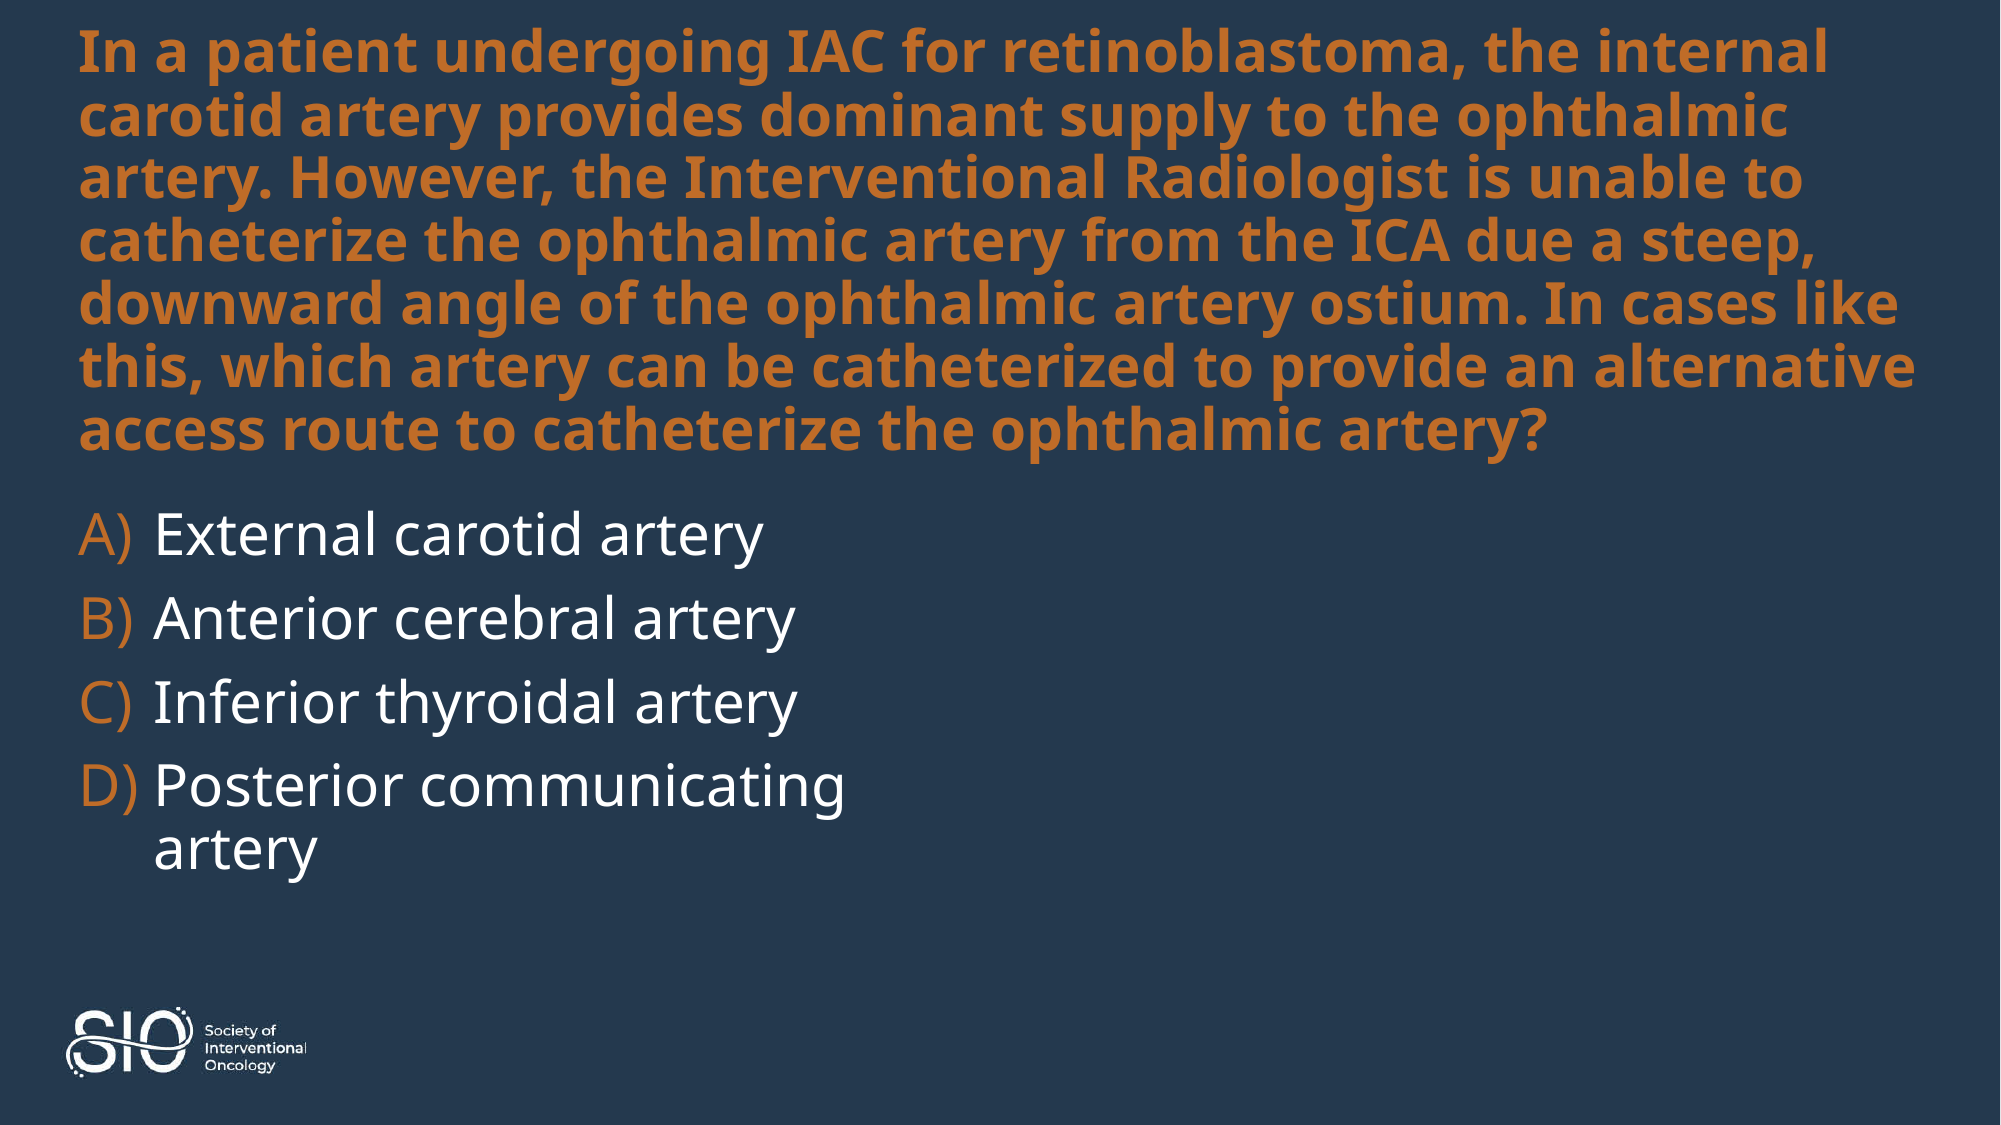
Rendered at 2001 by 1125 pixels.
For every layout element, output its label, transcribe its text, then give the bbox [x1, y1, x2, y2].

list External carotid artery Anterior cerebral artery Inferior thyroidal artery Posterior communicating artery [63, 406, 988, 1111]
title In a patient undergoing IAC for retinoblastoma, the internal carotid artery provides dominant supply to the ophthalmic artery. However, the Interventional Radiologist is unable to catheterize the ophthalmic artery from the ICA due a steep, downward angle of the ophthalmic artery ostium. In cases like this, which artery can be catheterized to provide an alternative access route to catheterize the ophthalmic artery? [63, 149, 1937, 337]
picture [0, 0, 2001, 1125]
